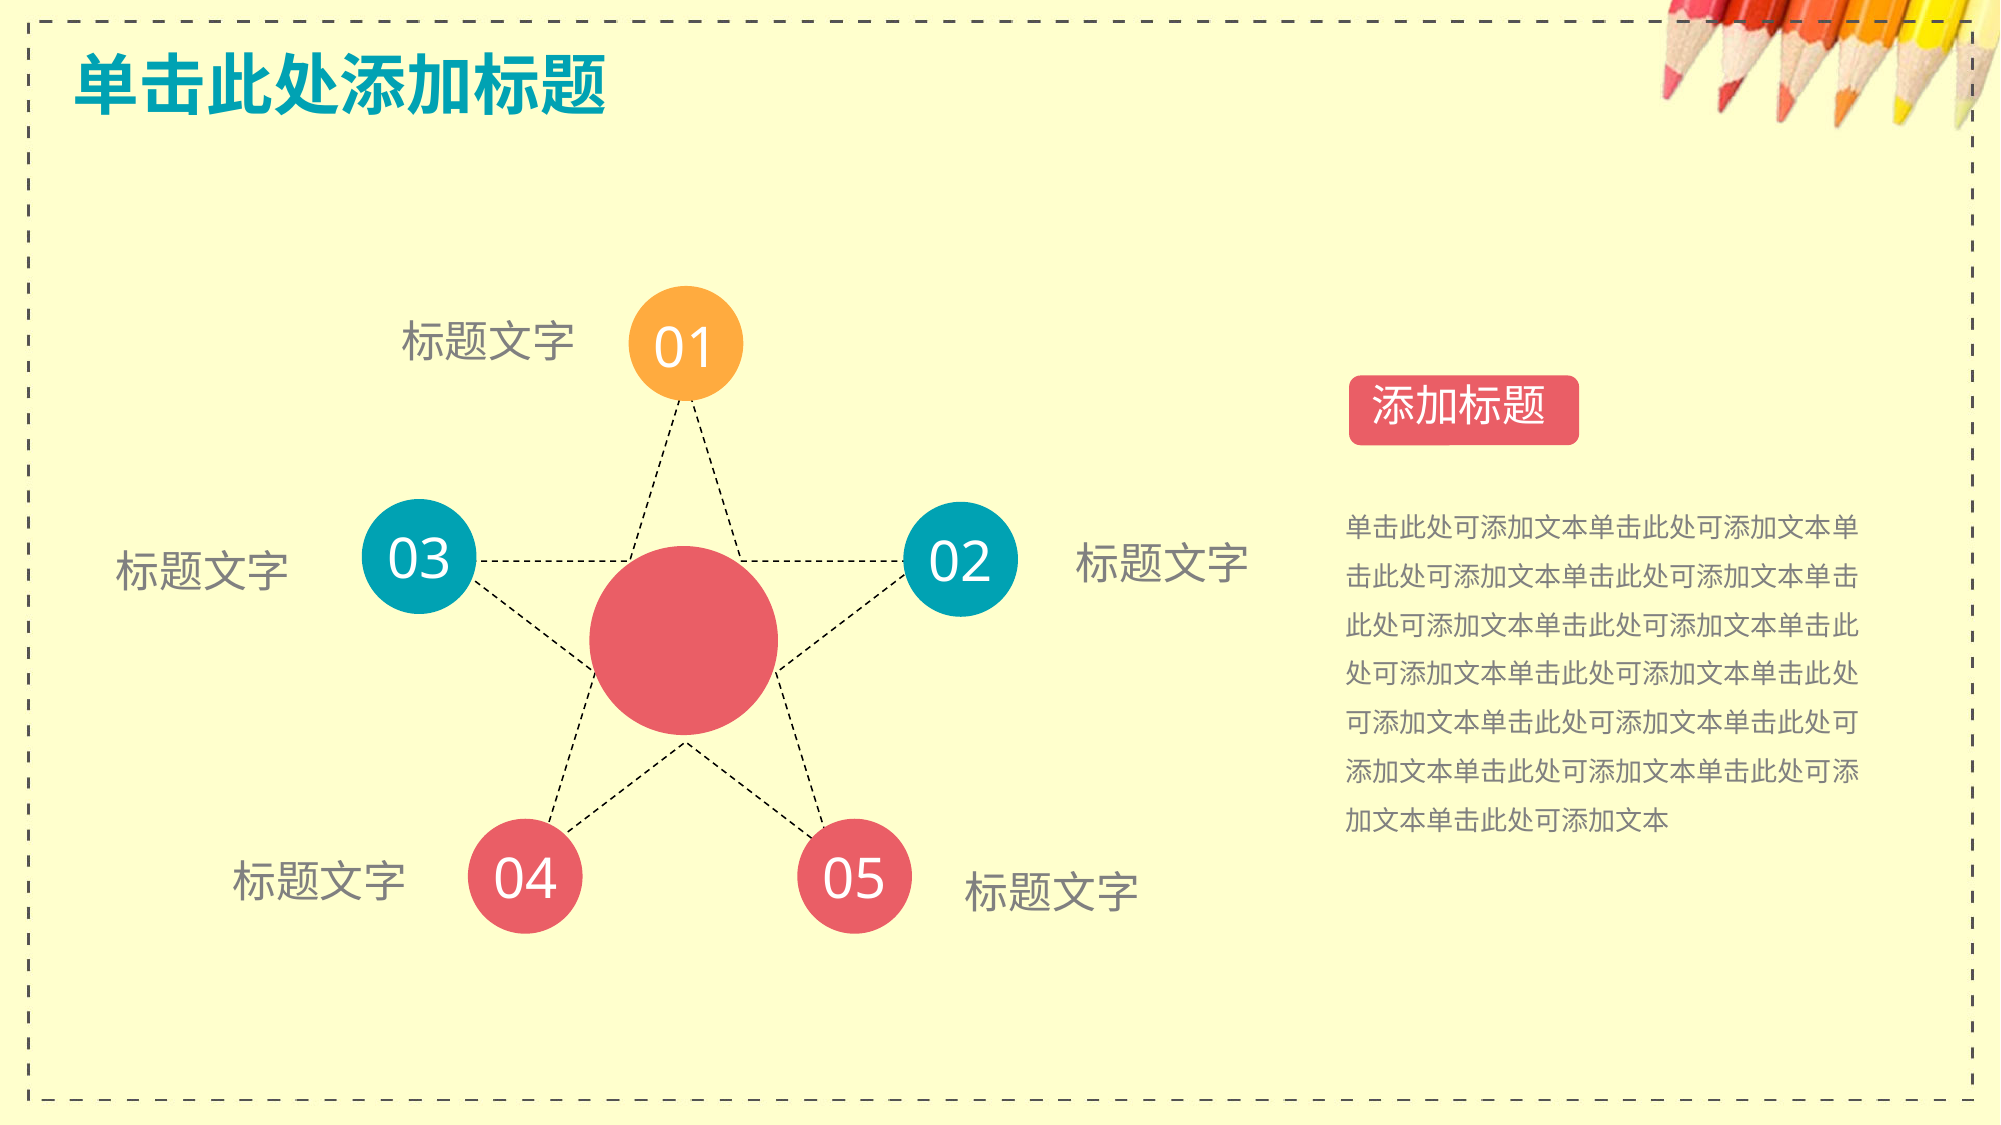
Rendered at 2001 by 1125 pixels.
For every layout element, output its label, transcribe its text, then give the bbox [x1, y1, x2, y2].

title 单击此处添加标题 [57, 44, 1783, 132]
text_box 单击此处可添加文本单击此处可添加文本单击此处可添加文本单击此处可添加文本单击此处可添加文本单击此处可添加文本单击此处可添加文本单击此处可添加文本单击此处可添加文本单击此处可添加文本单击此处可添加文本单击此处可添加文本单击此处可添加文本单击此处可添加文本 [1330, 486, 1888, 941]
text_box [97, 285, 1267, 934]
picture [0, 0, 2001, 1125]
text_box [1349, 370, 1580, 446]
